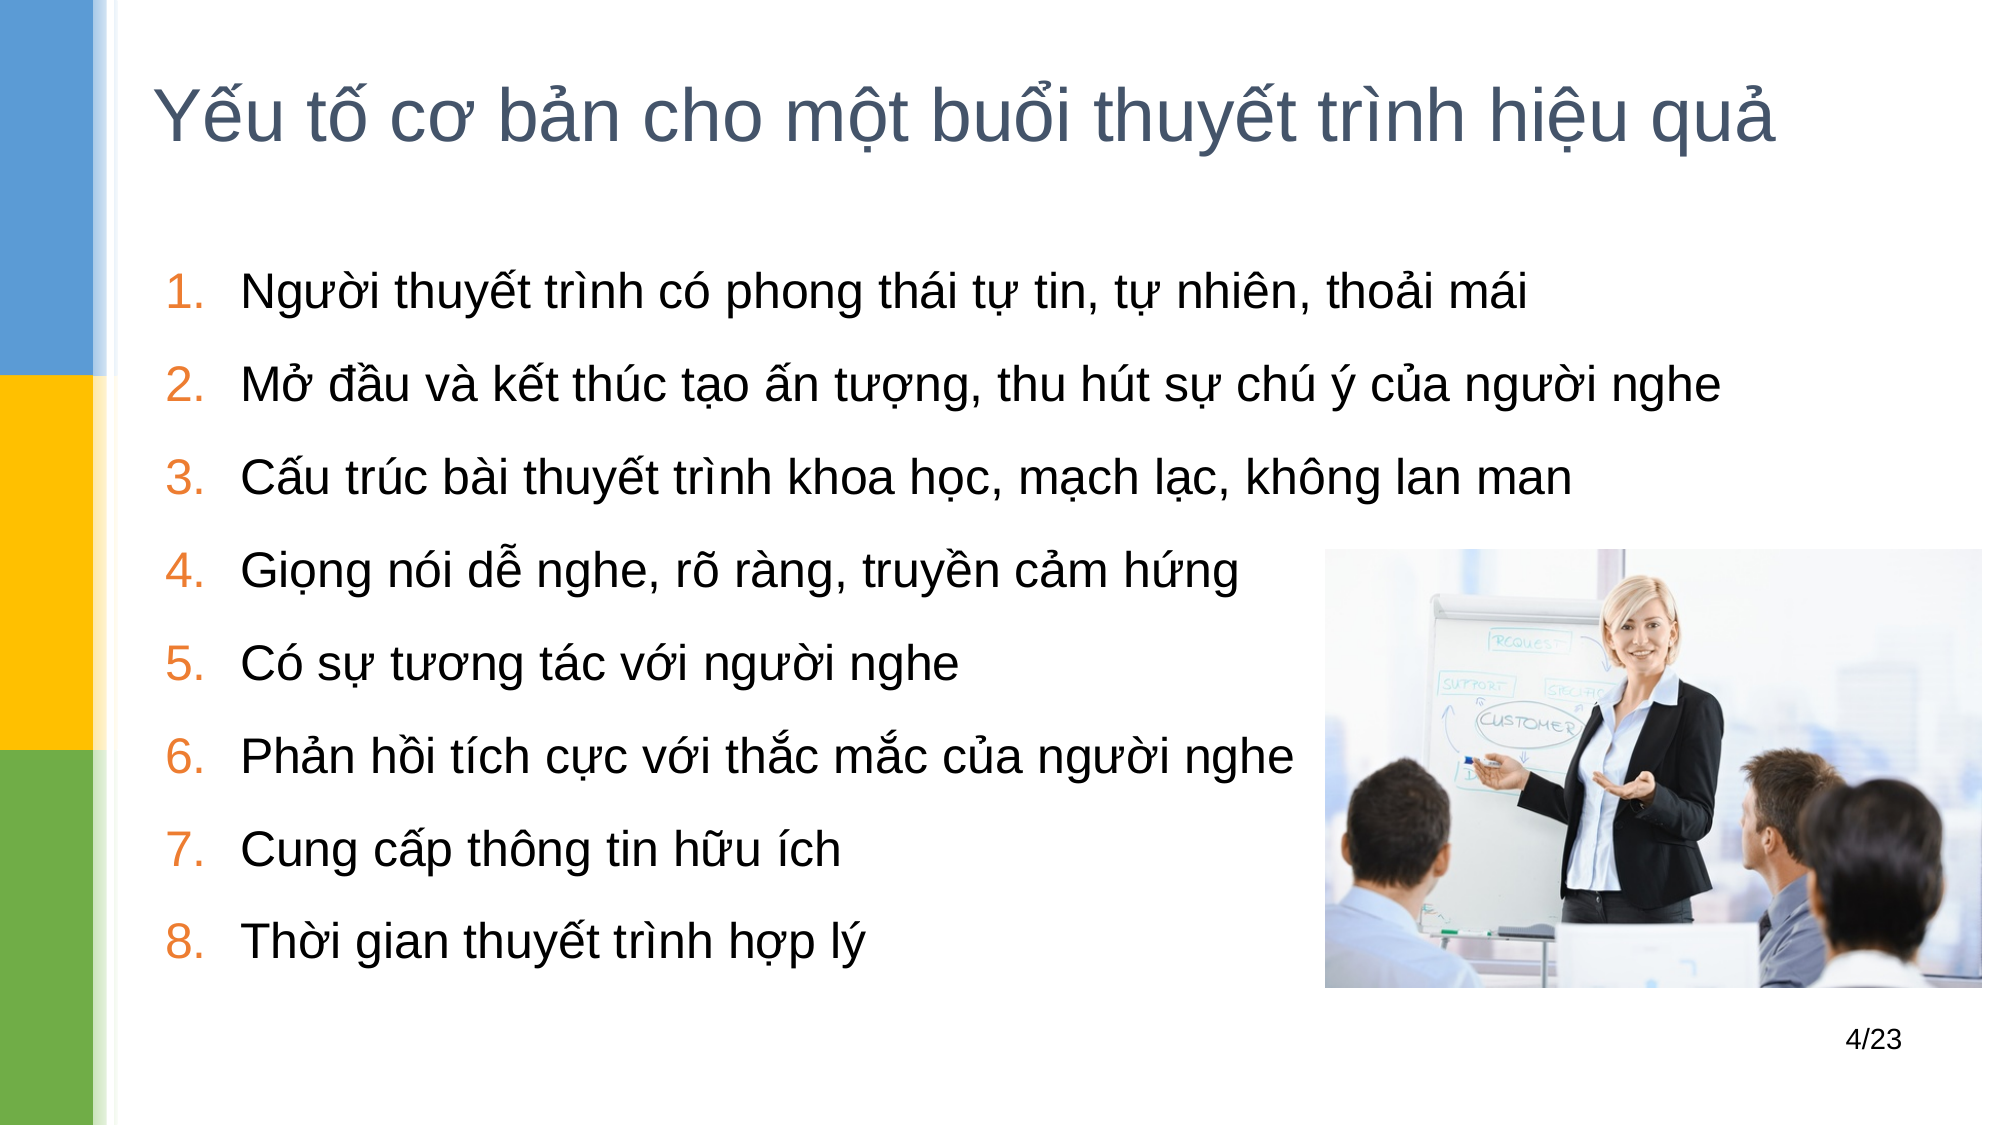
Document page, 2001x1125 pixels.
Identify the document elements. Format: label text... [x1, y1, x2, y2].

picture [1324, 549, 1982, 988]
title Yếu tố cơ bản cho một buổi thuyết trình hiệu quả [137, 28, 1863, 195]
text_box 4/23 [1783, 1013, 1965, 1063]
list Người thuyết trình có phong thái tự tin, tự nhiên, thoải mái Mở đầu và kết thúc tạo ấn tượng, thu hút sự chú ý của người nghe Cấu trúc bài thuyết trình khoa học, mạch lạc, không lan man Giọng nói dễ nghe, rõ ràng, truyền cảm hứng Có sự tương tác với người nghe Phản hồi tích cực với thắc mắc của người nghe Cung cấp thông tin hữu ích Thời gian thuyết trình hợp lý [137, 232, 1881, 1014]
